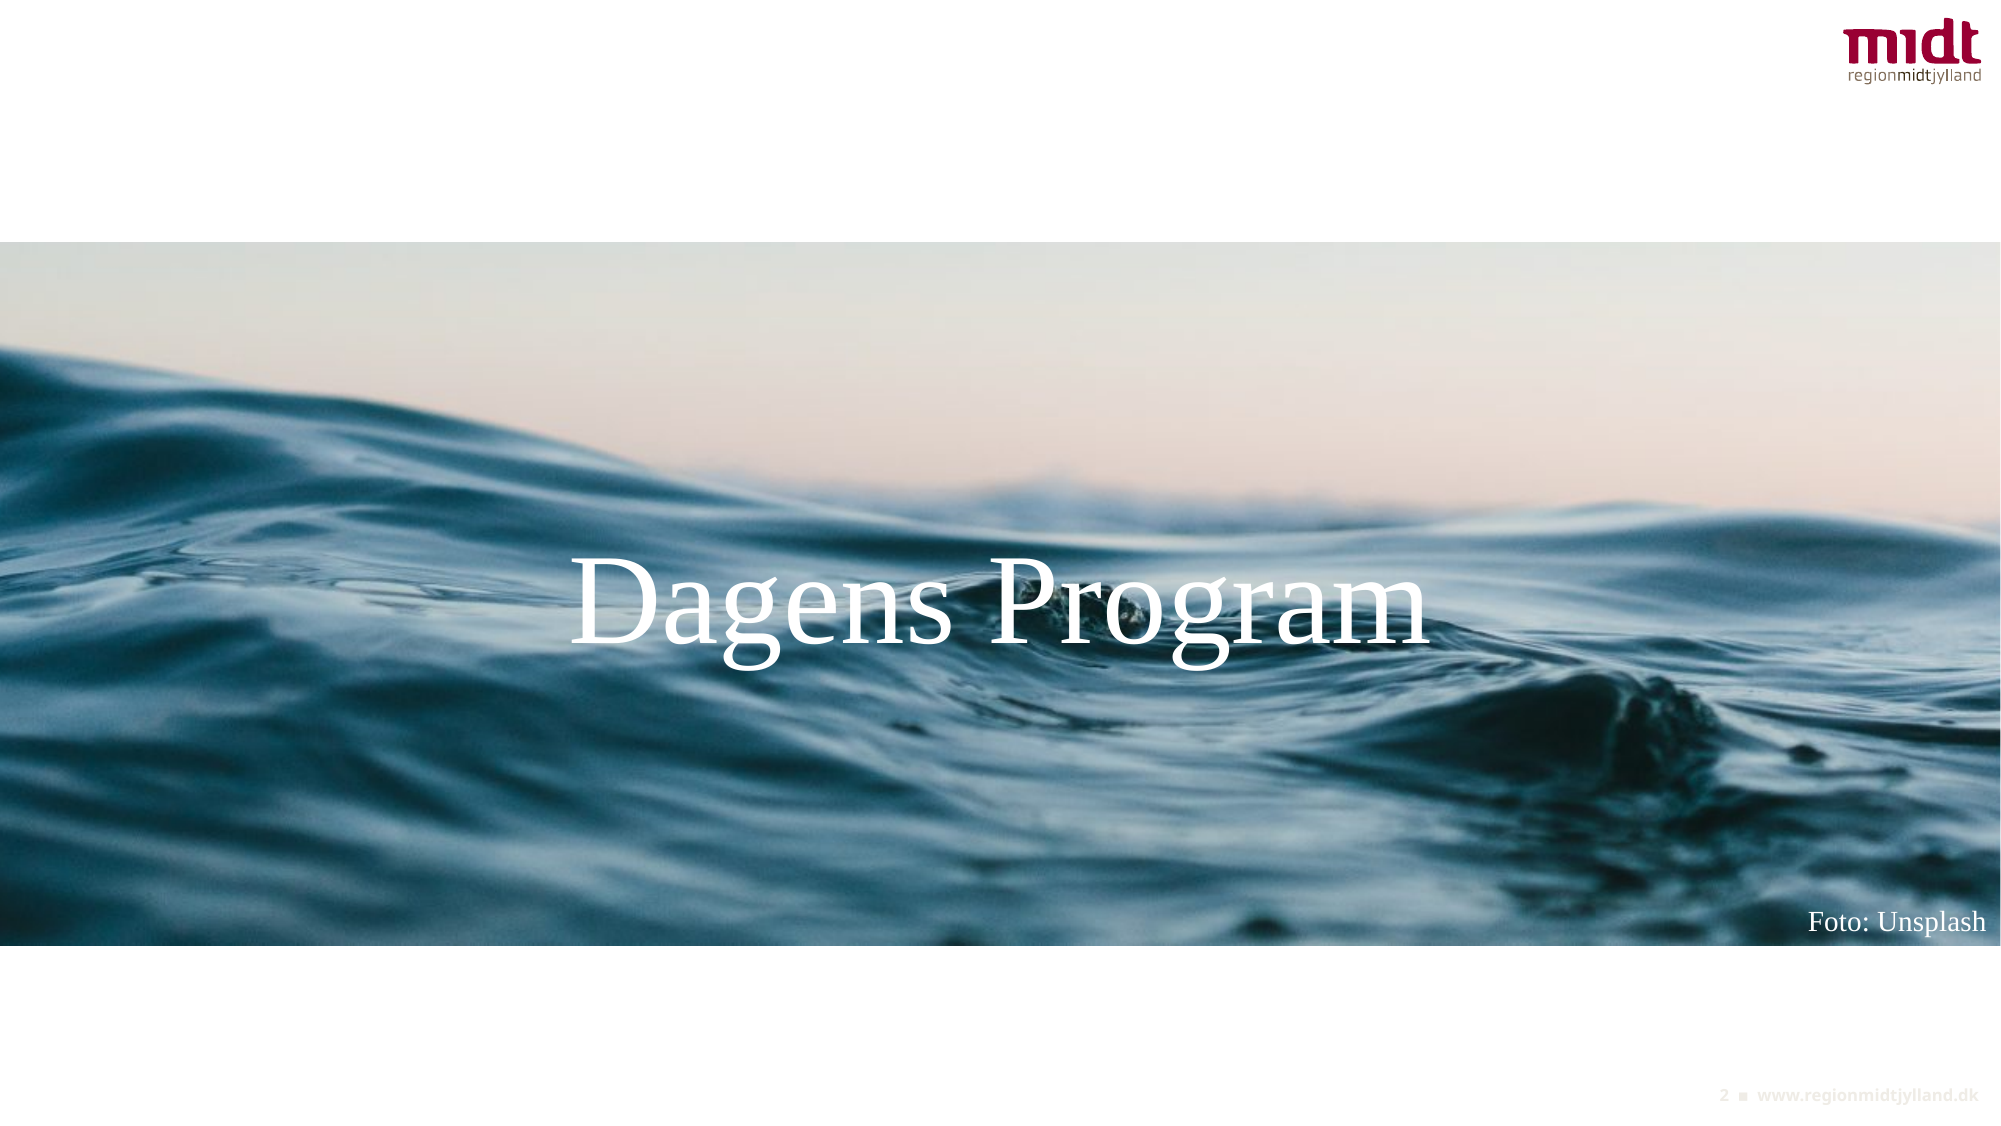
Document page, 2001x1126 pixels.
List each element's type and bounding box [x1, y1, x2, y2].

picture [0, 242, 2001, 946]
